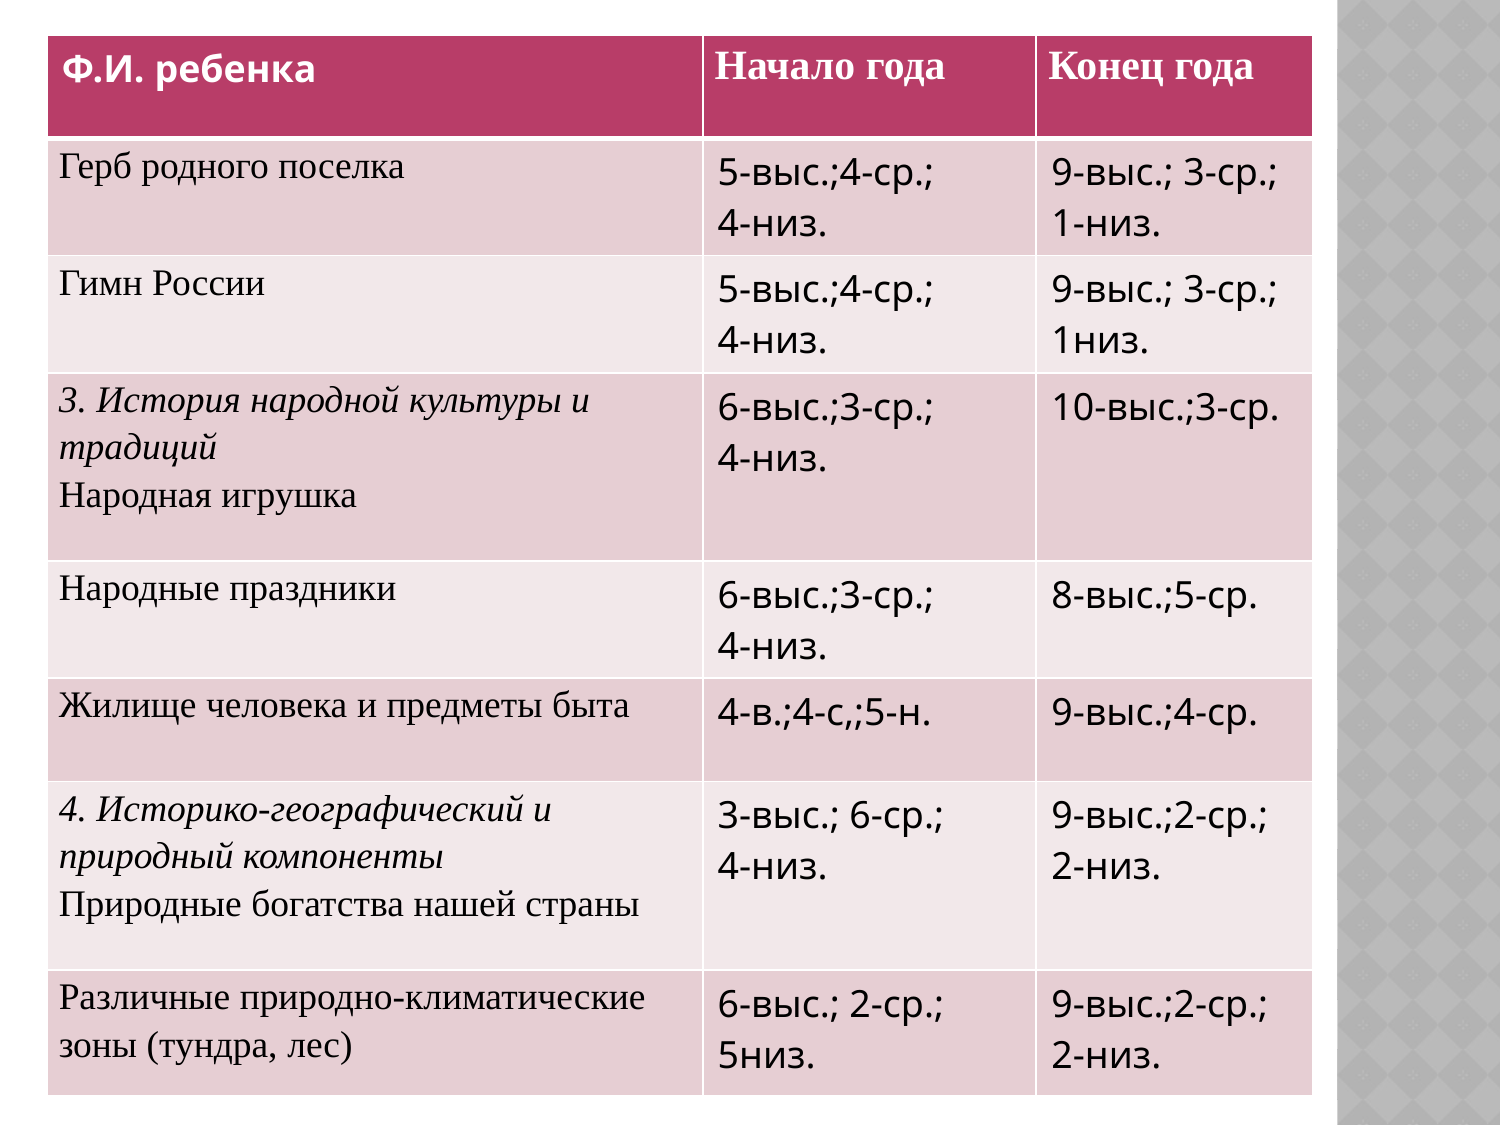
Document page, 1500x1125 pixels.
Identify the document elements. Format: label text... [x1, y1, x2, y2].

table_cell Жилище человека и предметы быта [48, 679, 702, 781]
table_cell Народные праздники [48, 562, 702, 677]
table_cell 10-выс.;3-ср. [1037, 374, 1312, 560]
table_cell 6-выс.;3-ср.; 4-низ. [704, 562, 1035, 677]
table_cell 4-в.;4-с,;5-н. [704, 679, 1035, 781]
table_header Ф.И. ребенка [48, 36, 702, 136]
table_cell 3-выс.; 6-ср.; 4-низ. [704, 782, 1035, 969]
table_cell 9-выс.;2-ср.; 2-низ. [1037, 782, 1312, 969]
table_cell 9-выс.; 3-ср.; 1-низ. [1037, 141, 1312, 255]
table_cell 9-выс.;2-ср.; 2-низ. [1037, 971, 1312, 1095]
table_cell Различные природно-климатические зоны (тундра, лес) [48, 971, 702, 1095]
table_cell 9-выс.; 3-ср.; 1низ. [1037, 256, 1312, 372]
table_cell 5-выс.;4-ср.; 4-низ. [704, 141, 1035, 255]
table_cell 5-выс.;4-ср.; 4-низ. [704, 256, 1035, 372]
table_cell 3. История народной культуры и традиций Народная игрушка [48, 374, 702, 560]
table_header Начало года [704, 36, 1035, 136]
table_cell 4. Историко-географический и природный компоненты Природные богатства нашей страны [48, 782, 702, 969]
table_cell Гимн России [48, 256, 702, 372]
table_cell Герб родного поселка [48, 141, 702, 255]
table_cell 8-выс.;5-ср. [1037, 562, 1312, 677]
table_cell 9-выс.;4-ср. [1037, 679, 1312, 781]
table_cell 6-выс.;3-ср.; 4-низ. [704, 374, 1035, 560]
table_cell 6-выс.; 2-ср.; 5низ. [704, 971, 1035, 1095]
table_header Конец года [1037, 36, 1312, 136]
